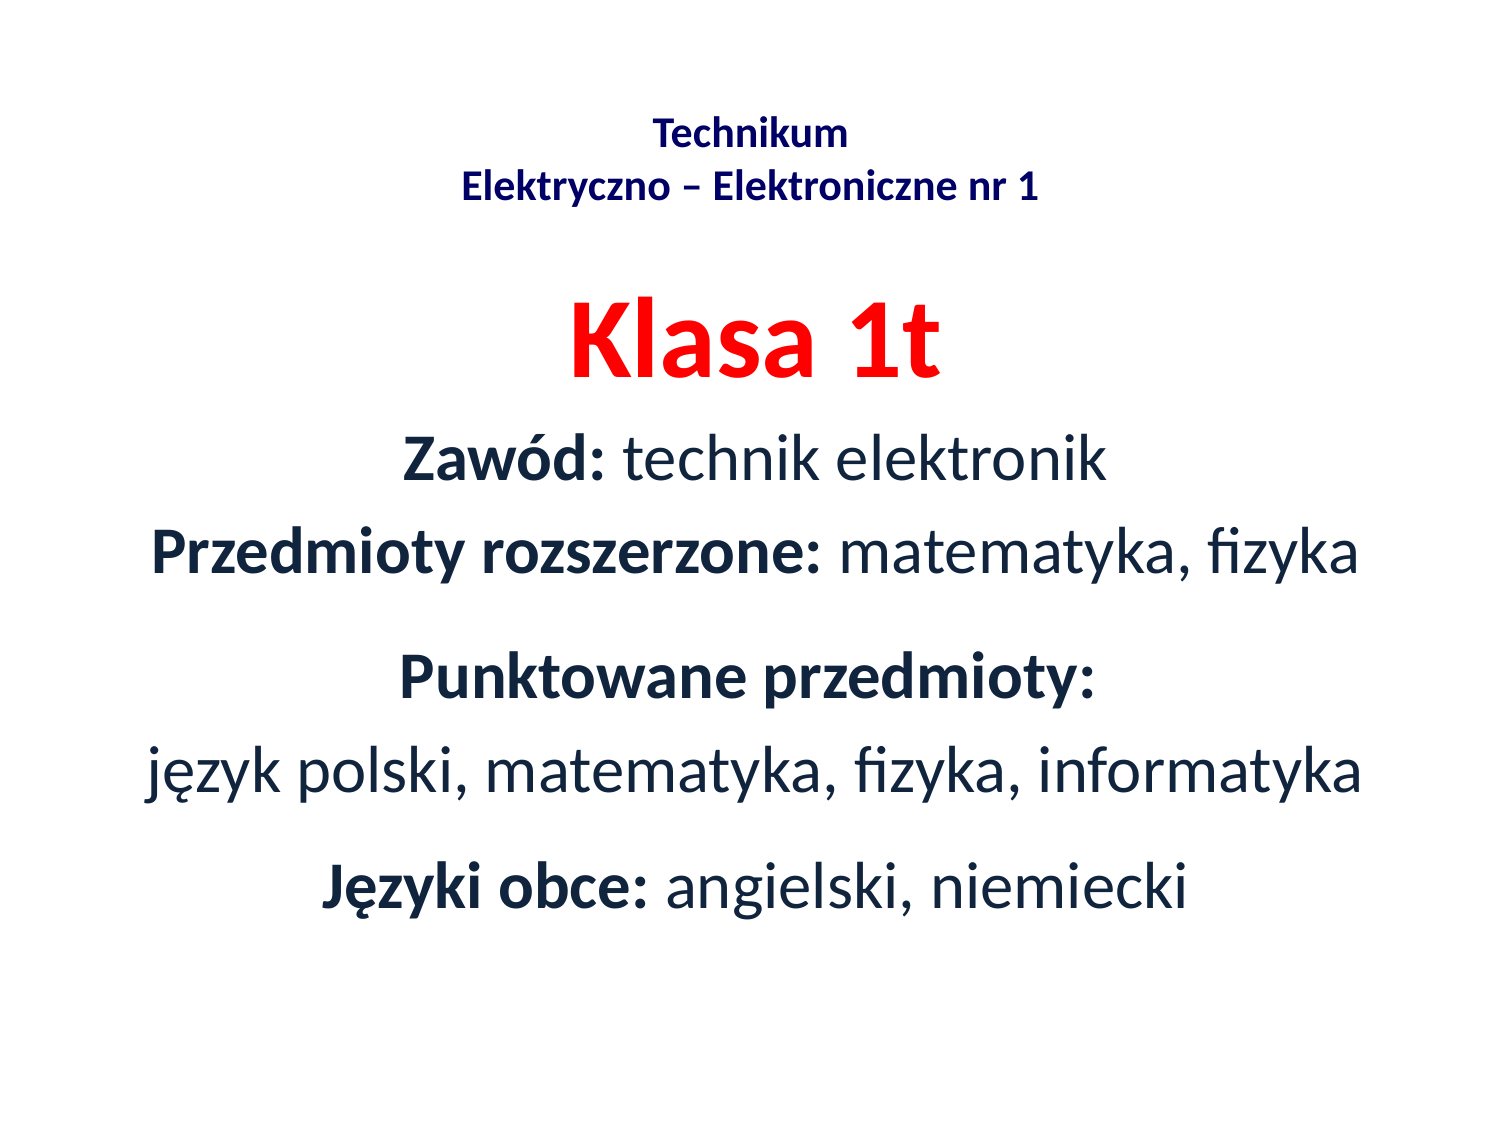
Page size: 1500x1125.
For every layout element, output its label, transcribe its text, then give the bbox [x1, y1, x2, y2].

title Technikum Elektryczno – Elektroniczne nr 1 [103, 42, 1409, 231]
list Klasa 1t Zawód: technik elektronik Przedmioty rozszerzone: matematyka, fizyka Punktowane przedmioty: język polski, matematyka, fizyka, informatyka Języki obce: angielski, niemiecki [29, 255, 1483, 1106]
